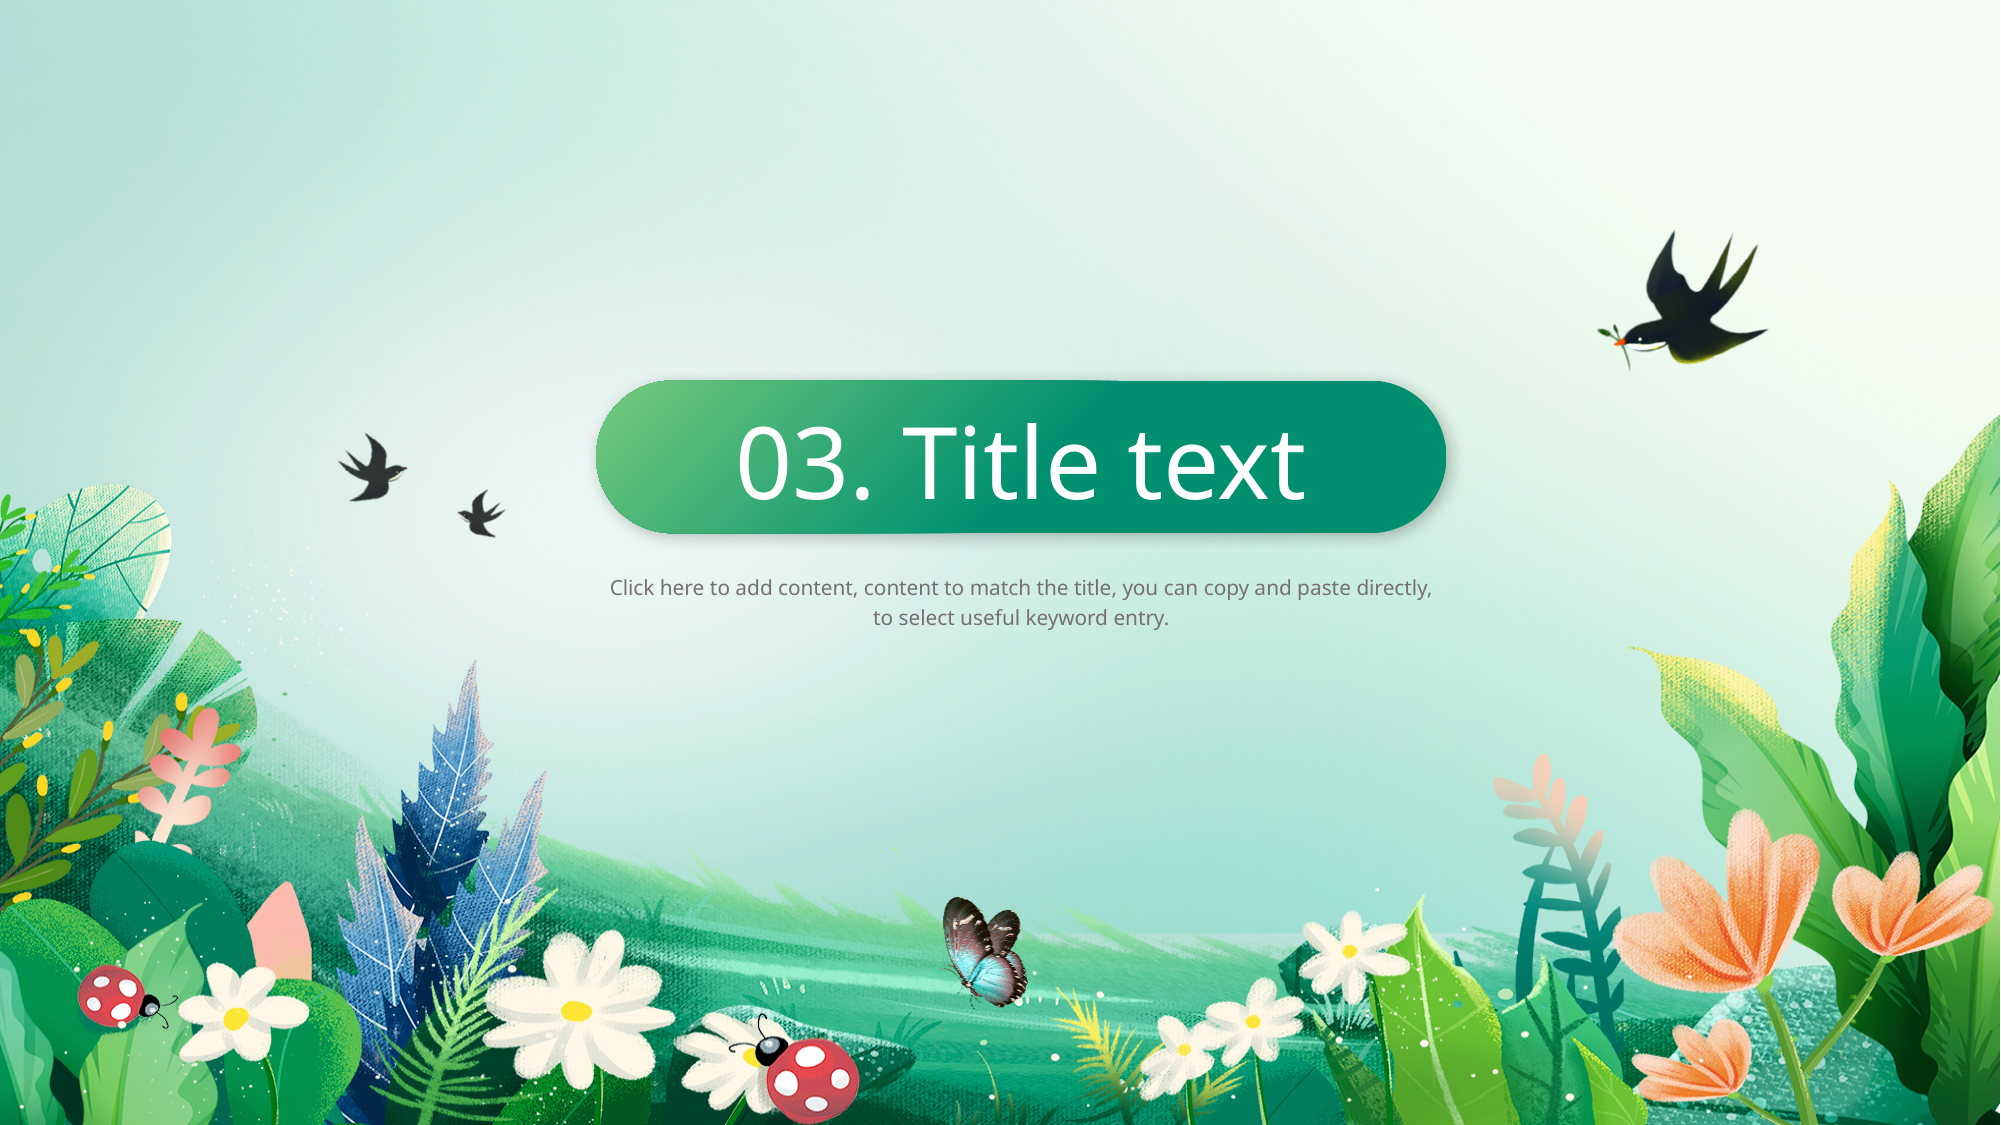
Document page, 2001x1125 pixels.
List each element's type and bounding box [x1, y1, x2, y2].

text_box [596, 380, 1447, 534]
picture [0, 0, 2000, 1125]
